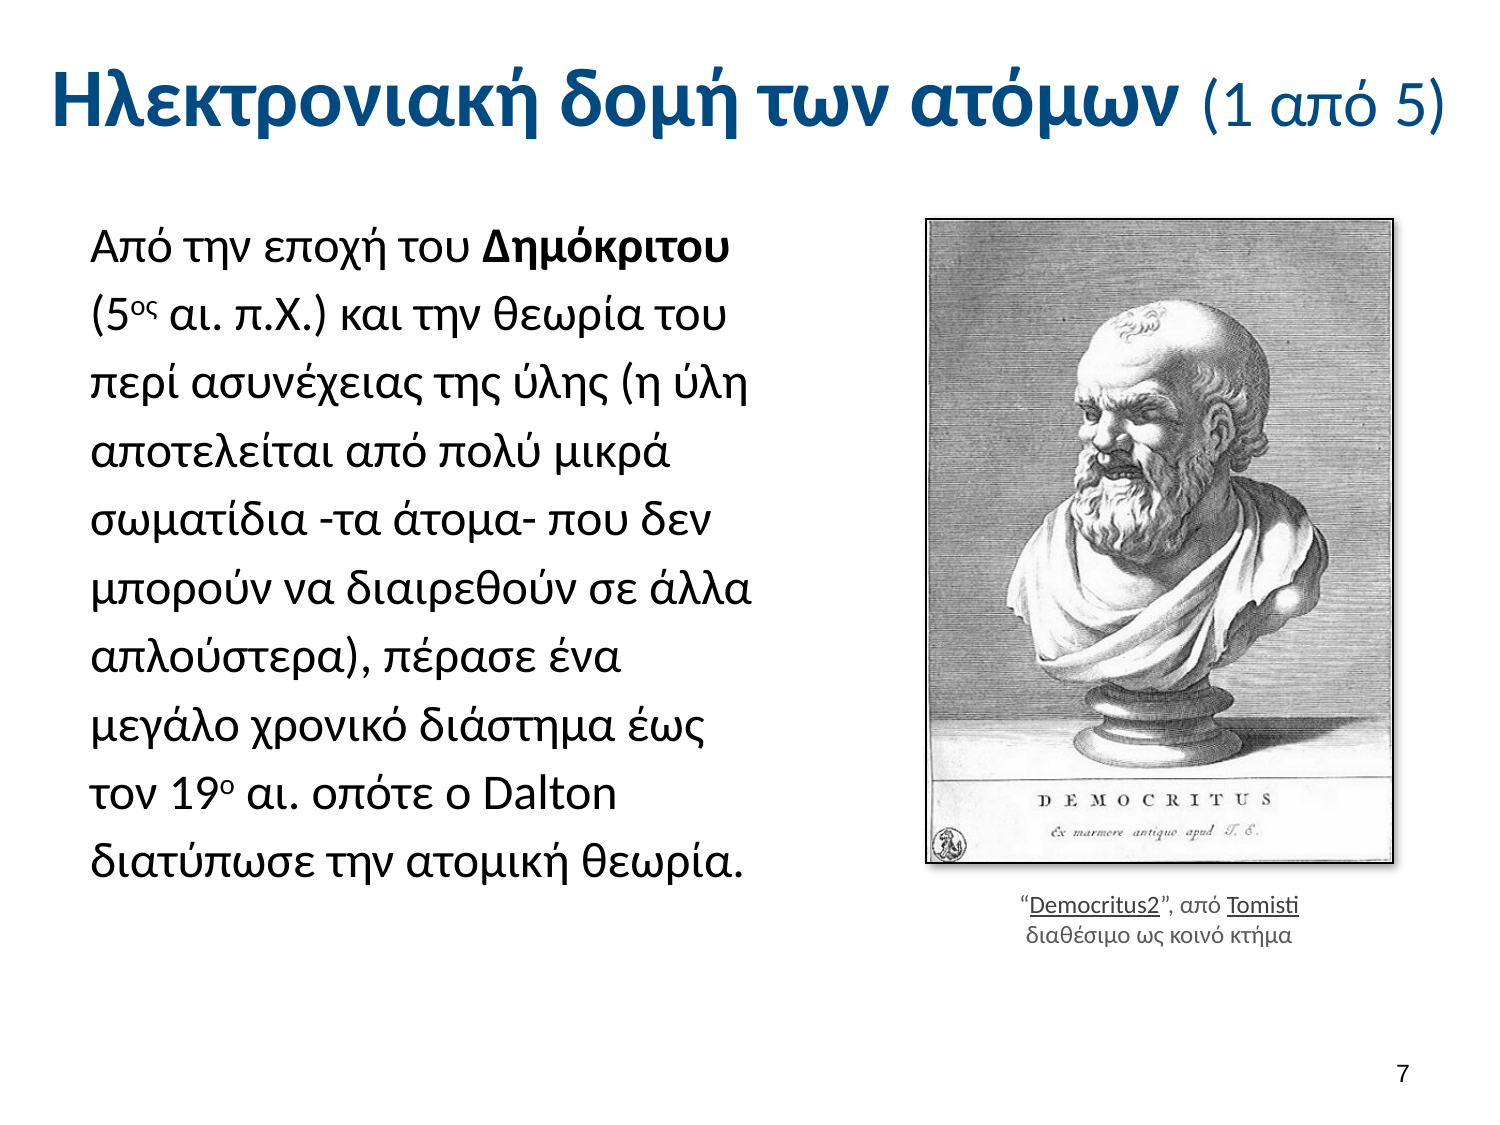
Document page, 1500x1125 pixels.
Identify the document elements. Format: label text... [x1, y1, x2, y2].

slide_number 6 [1074, 1042, 1425, 1103]
picture [926, 219, 1392, 863]
title Ηλεκτρονιακή δομή των ατόμων (1 από 5) [0, 19, 1500, 169]
text_box “Democritus2”, από Tomisti διαθέσιμο ως κοινό κτήμα [976, 881, 1343, 957]
list Από την εποχή του Δημόκριτου (5ος αι. π.Χ.) και την θεωρία του περί ασυνέχειας της ύλης (η ύλη αποτελείται από πολύ μικρά σωματίδια -τα άτομα- που δεν μπορούν να διαιρεθούν σε άλλα απλούστερα), πέρασε ένα μεγάλο χρονικό διάστημα έως τον 19ο αι. οπότε ο Dalton διατύπωσε την ατομική θεωρία. [75, 196, 798, 1024]
